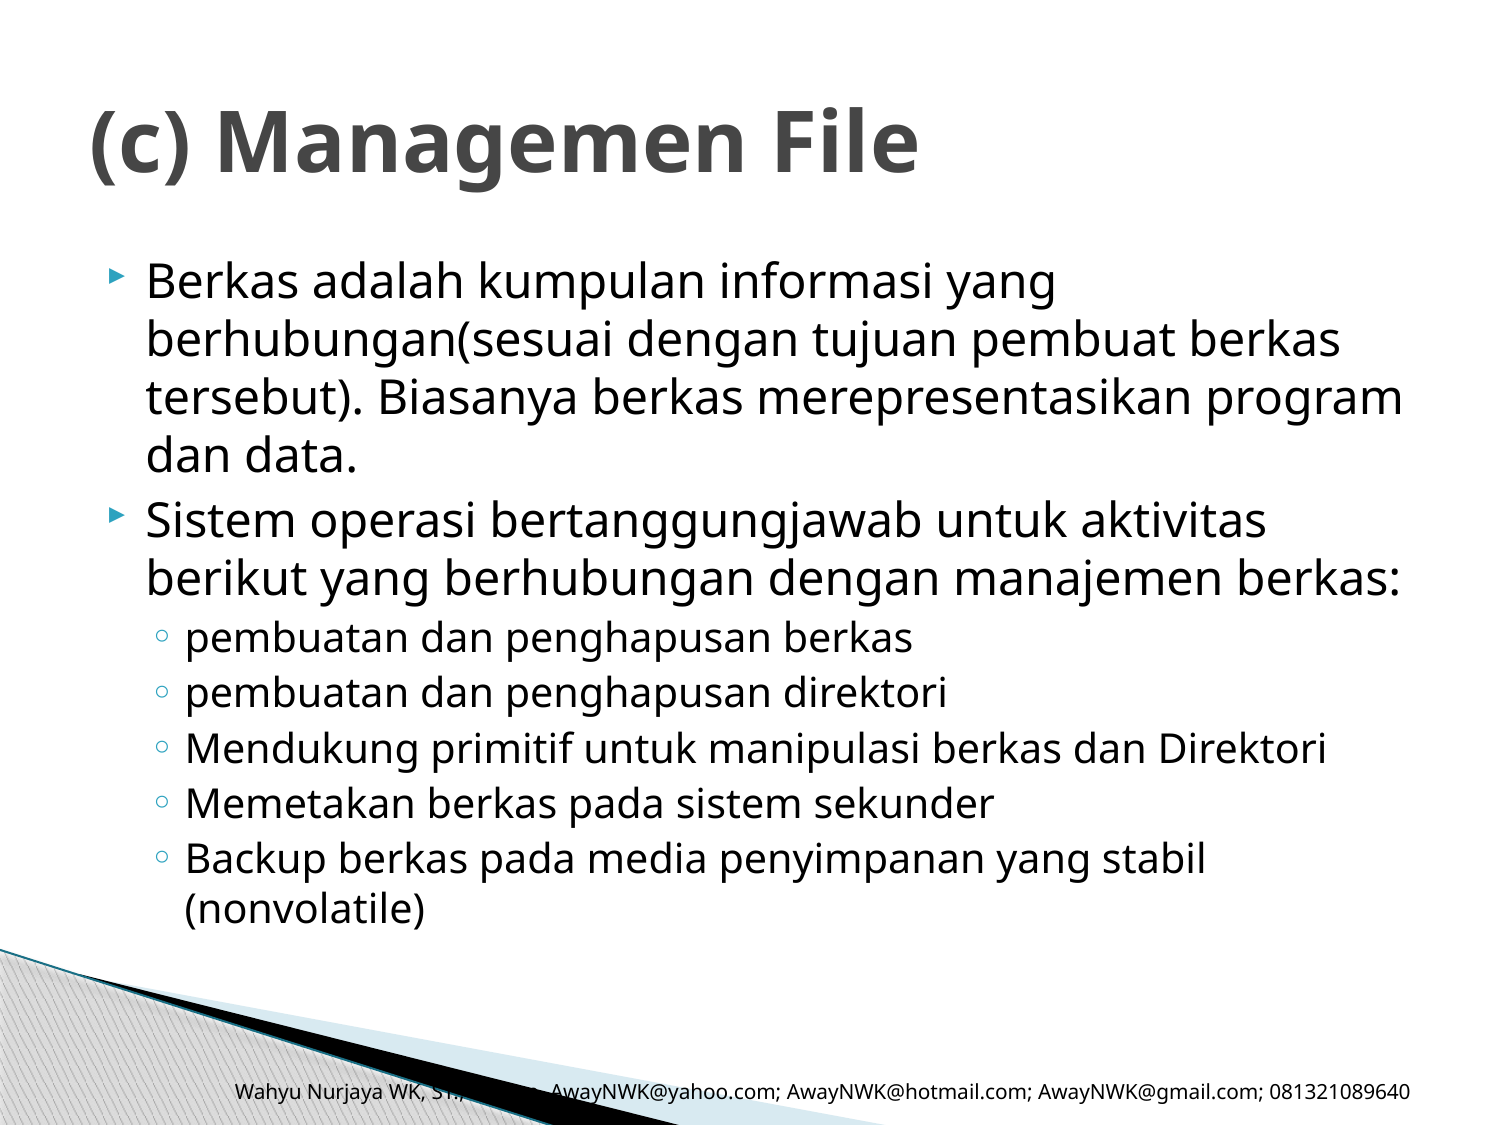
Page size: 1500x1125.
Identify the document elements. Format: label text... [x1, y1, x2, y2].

title (c) Managemen File [75, 45, 1425, 233]
footer Wahyu Nurjaya WK, ST., M.Kom. AwayNWK@yahoo.com; AwayNWK@hotmail.com; AwayNWK@gmail.com; 081321089640 [75, 1051, 1425, 1112]
list Berkas adalah kumpulan informasi yang berhubungan(sesuai dengan tujuan pembuat berkas tersebut). Biasanya berkas merepresentasikan program dan data. Sistem operasi bertanggungjawab untuk aktivitas berikut yang berhubungan dengan manajemen berkas: pembuatan dan penghapusan berkas pembuatan dan penghapusan direktori Mendukung primitif untuk manipulasi berkas dan Direktori Memetakan berkas pada sistem sekunder Backup berkas pada media penyimpanan yang stabil (nonvolatile) [75, 243, 1425, 986]
